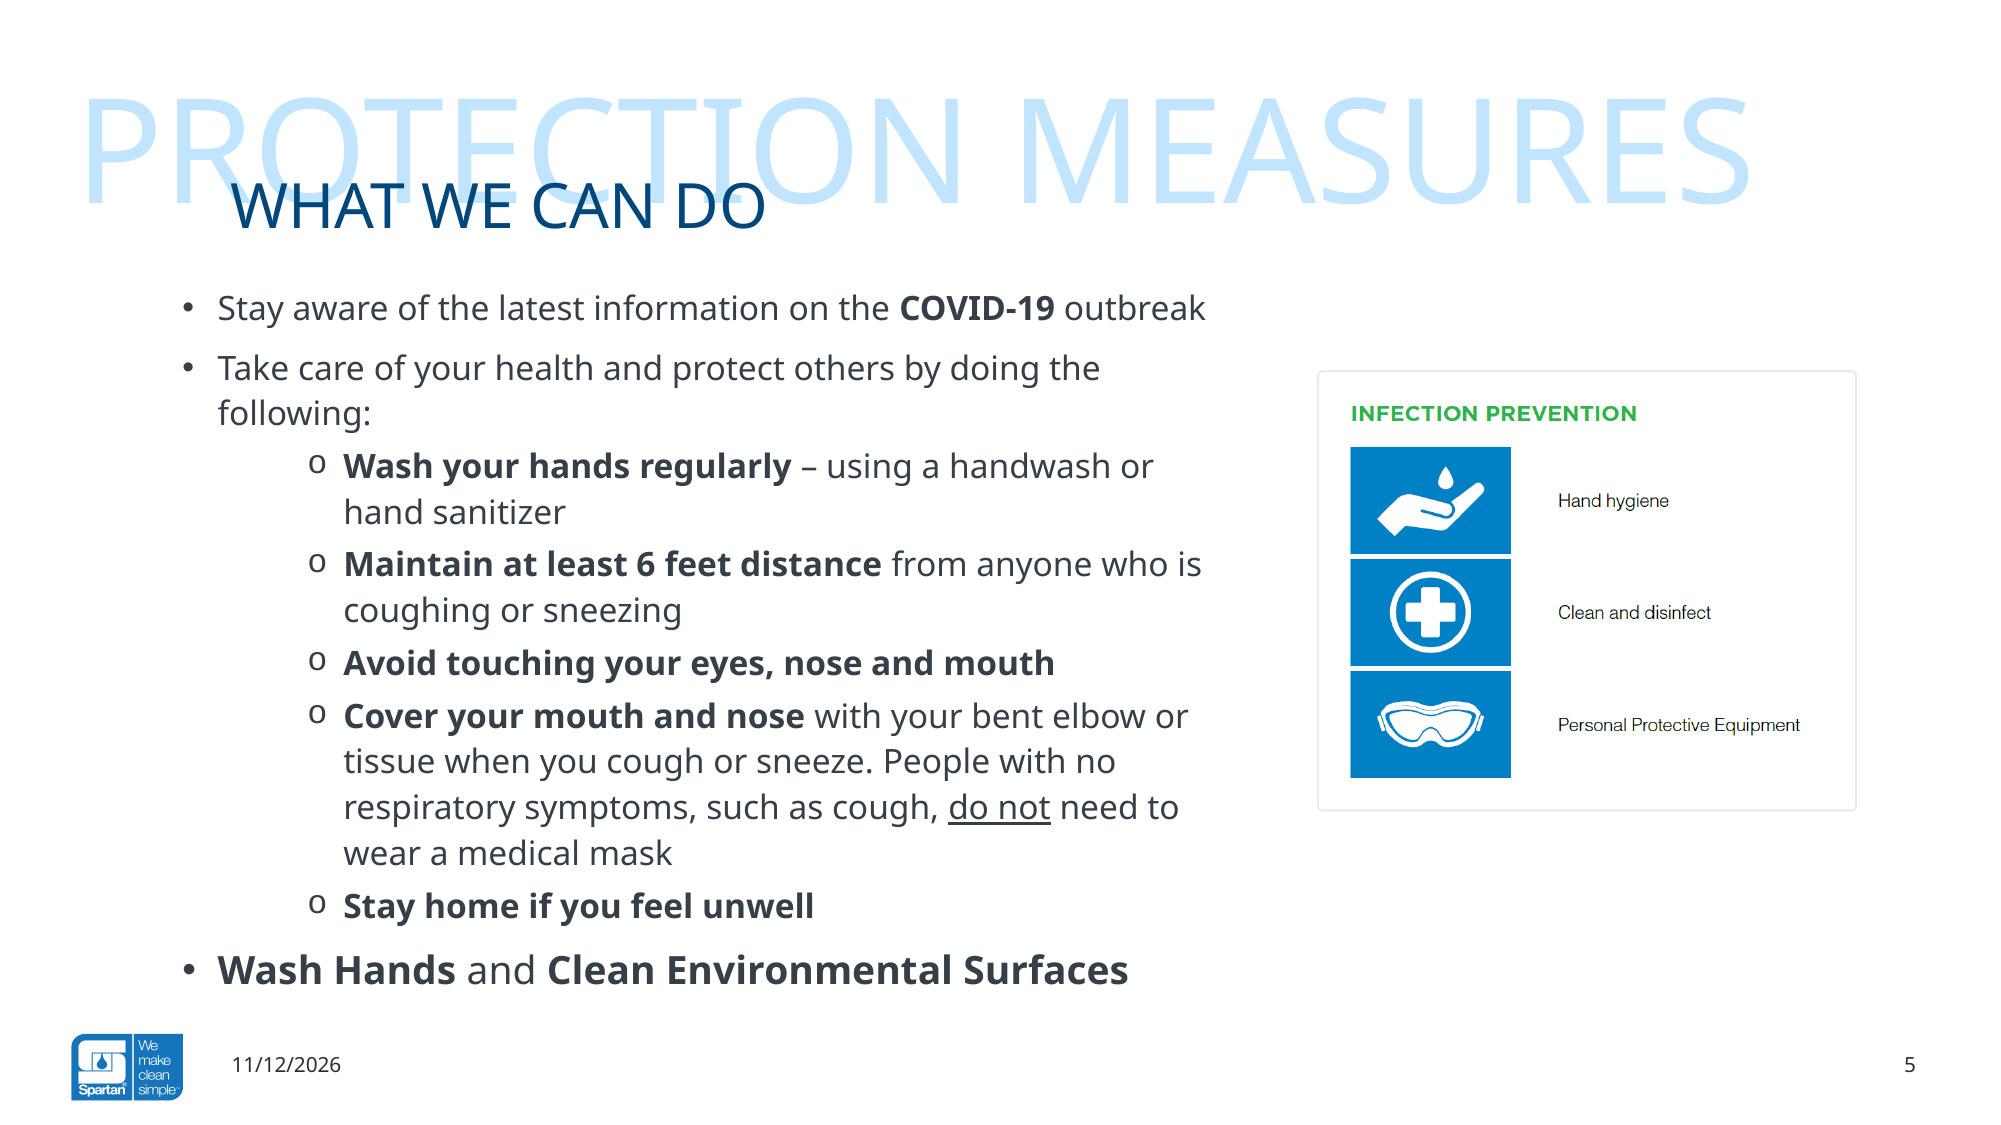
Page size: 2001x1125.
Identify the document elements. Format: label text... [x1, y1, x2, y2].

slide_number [216, 1036, 398, 1097]
list Protection Measures [60, 69, 1941, 263]
slide_number 5 [1840, 1036, 1931, 1097]
list Stay aware of the latest information on the COVID-19 outbreak Take care of your health and protect others by doing the following: Wash your hands regularly – using a handwash or hand sanitizer Maintain at least 6 feet distance from anyone who is coughing or sneezing Avoid touching your eyes, nose and mouth Cover your mouth and nose with your bent elbow or tissue when you cough or sneeze. People with no respiratory symptoms, such as cough, do not need to wear a medical mask Stay home if you feel unwell Wash Hands and Clean Environmental Surfaces [163, 273, 1234, 1023]
picture [1292, 359, 1881, 824]
title What we can do [215, 166, 1941, 277]
picture [55, 999, 201, 1125]
